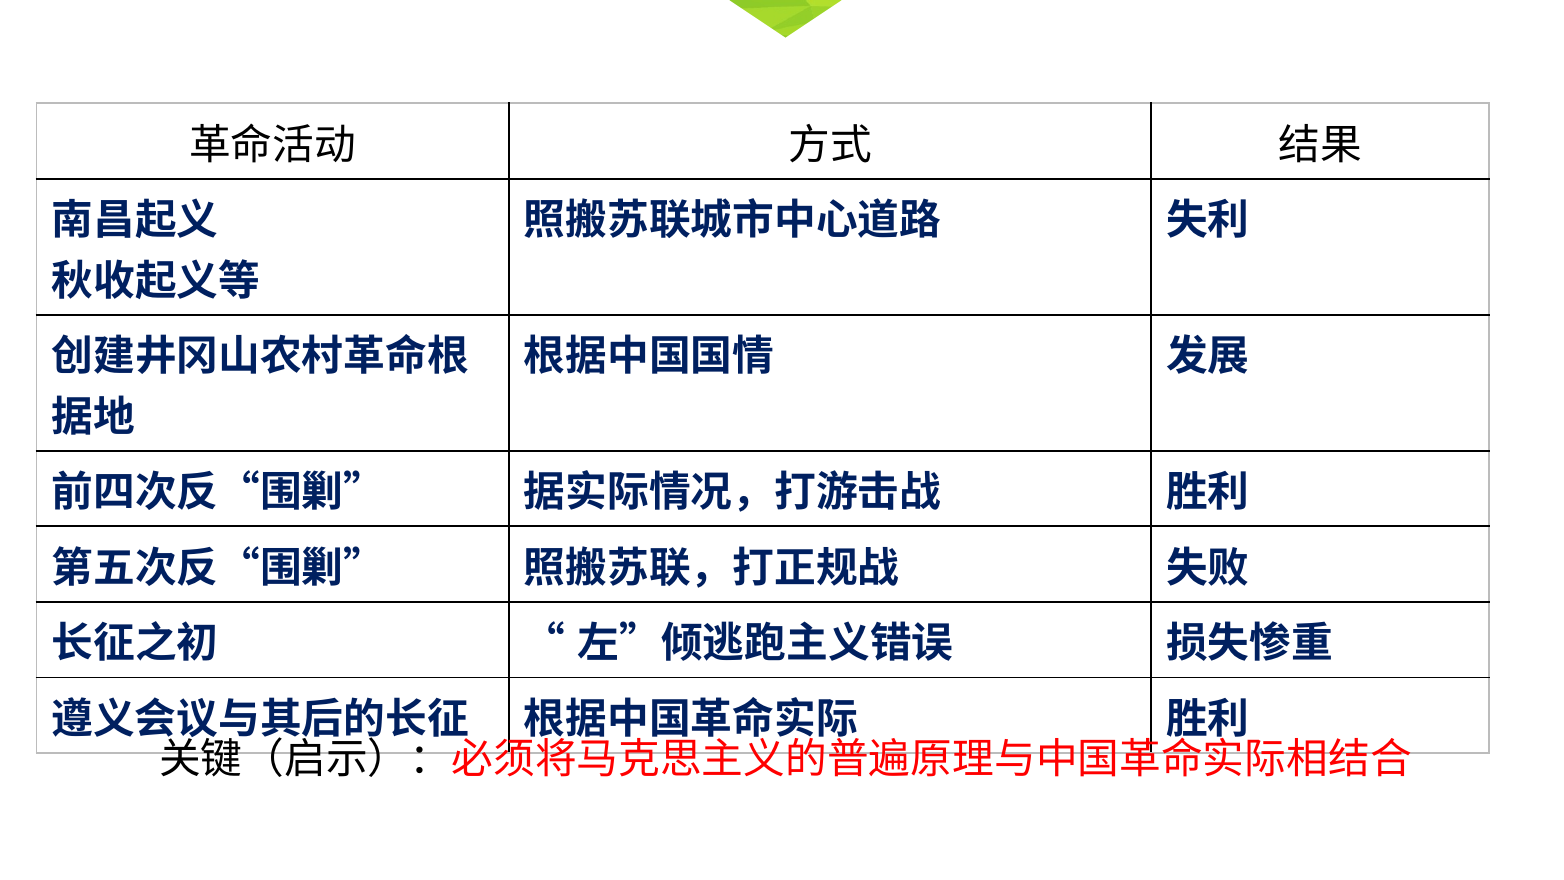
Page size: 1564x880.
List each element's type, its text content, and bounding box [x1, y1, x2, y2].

table_cell 遵义会议与其后的长征 [37, 678, 508, 724]
table_cell 根据中国革命实际 [510, 678, 1150, 724]
table_cell 失利 [1152, 180, 1488, 314]
table_cell 南昌起义 秋收起义等 [37, 180, 508, 314]
table_cell 创建井冈山农村革命根据地 [37, 316, 508, 450]
table_cell 据实际情况，打游击战 [510, 452, 1150, 525]
table_header 革命活动 [37, 104, 508, 178]
table_cell “左”倾逃跑主义错误 [510, 603, 1150, 677]
table_cell 照搬苏联城市中心道路 [510, 180, 1150, 314]
table_cell 胜利 [1152, 678, 1488, 724]
table_cell 发展 [1152, 316, 1488, 450]
table_cell 前四次反“围剿” [37, 452, 508, 525]
table_cell 失败 [1152, 527, 1488, 601]
table_header 方式 [510, 104, 1150, 178]
table_cell 根据中国国情 [510, 316, 1150, 450]
table_cell 损失惨重 [1152, 603, 1488, 677]
text_box 关键（启示）：必须将马克思主义的普遍原理与中国革命实际相结合 [0, 724, 1563, 789]
text_box [727, 0, 844, 39]
table_cell 胜利 [1152, 452, 1488, 525]
table_cell 照搬苏联，打正规战 [510, 527, 1150, 601]
table_cell 长征之初 [37, 603, 508, 677]
table_cell 第五次反“围剿” [37, 527, 508, 601]
table_header 结果 [1152, 104, 1488, 178]
